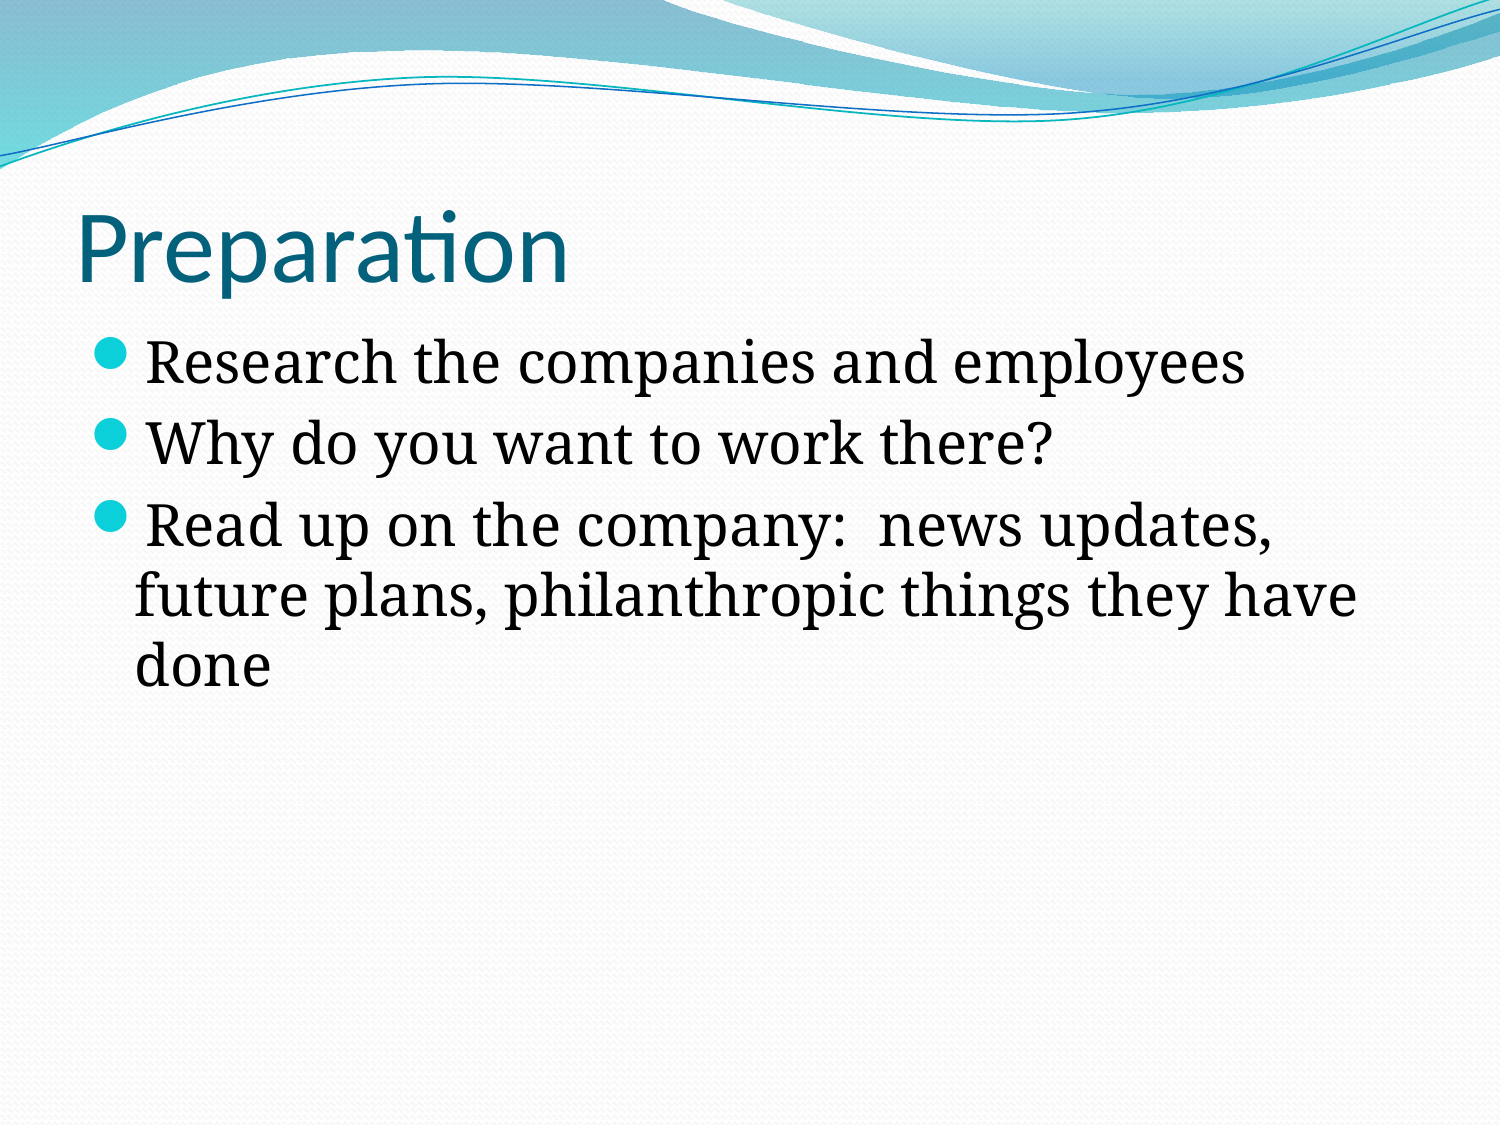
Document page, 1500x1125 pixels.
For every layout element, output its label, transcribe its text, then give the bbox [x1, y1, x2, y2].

title Preparation [75, 115, 1425, 303]
list Research the companies and employees Why do you want to work there? Read up on the company: news updates, future plans, philanthropic things they have done [75, 317, 1425, 1038]
